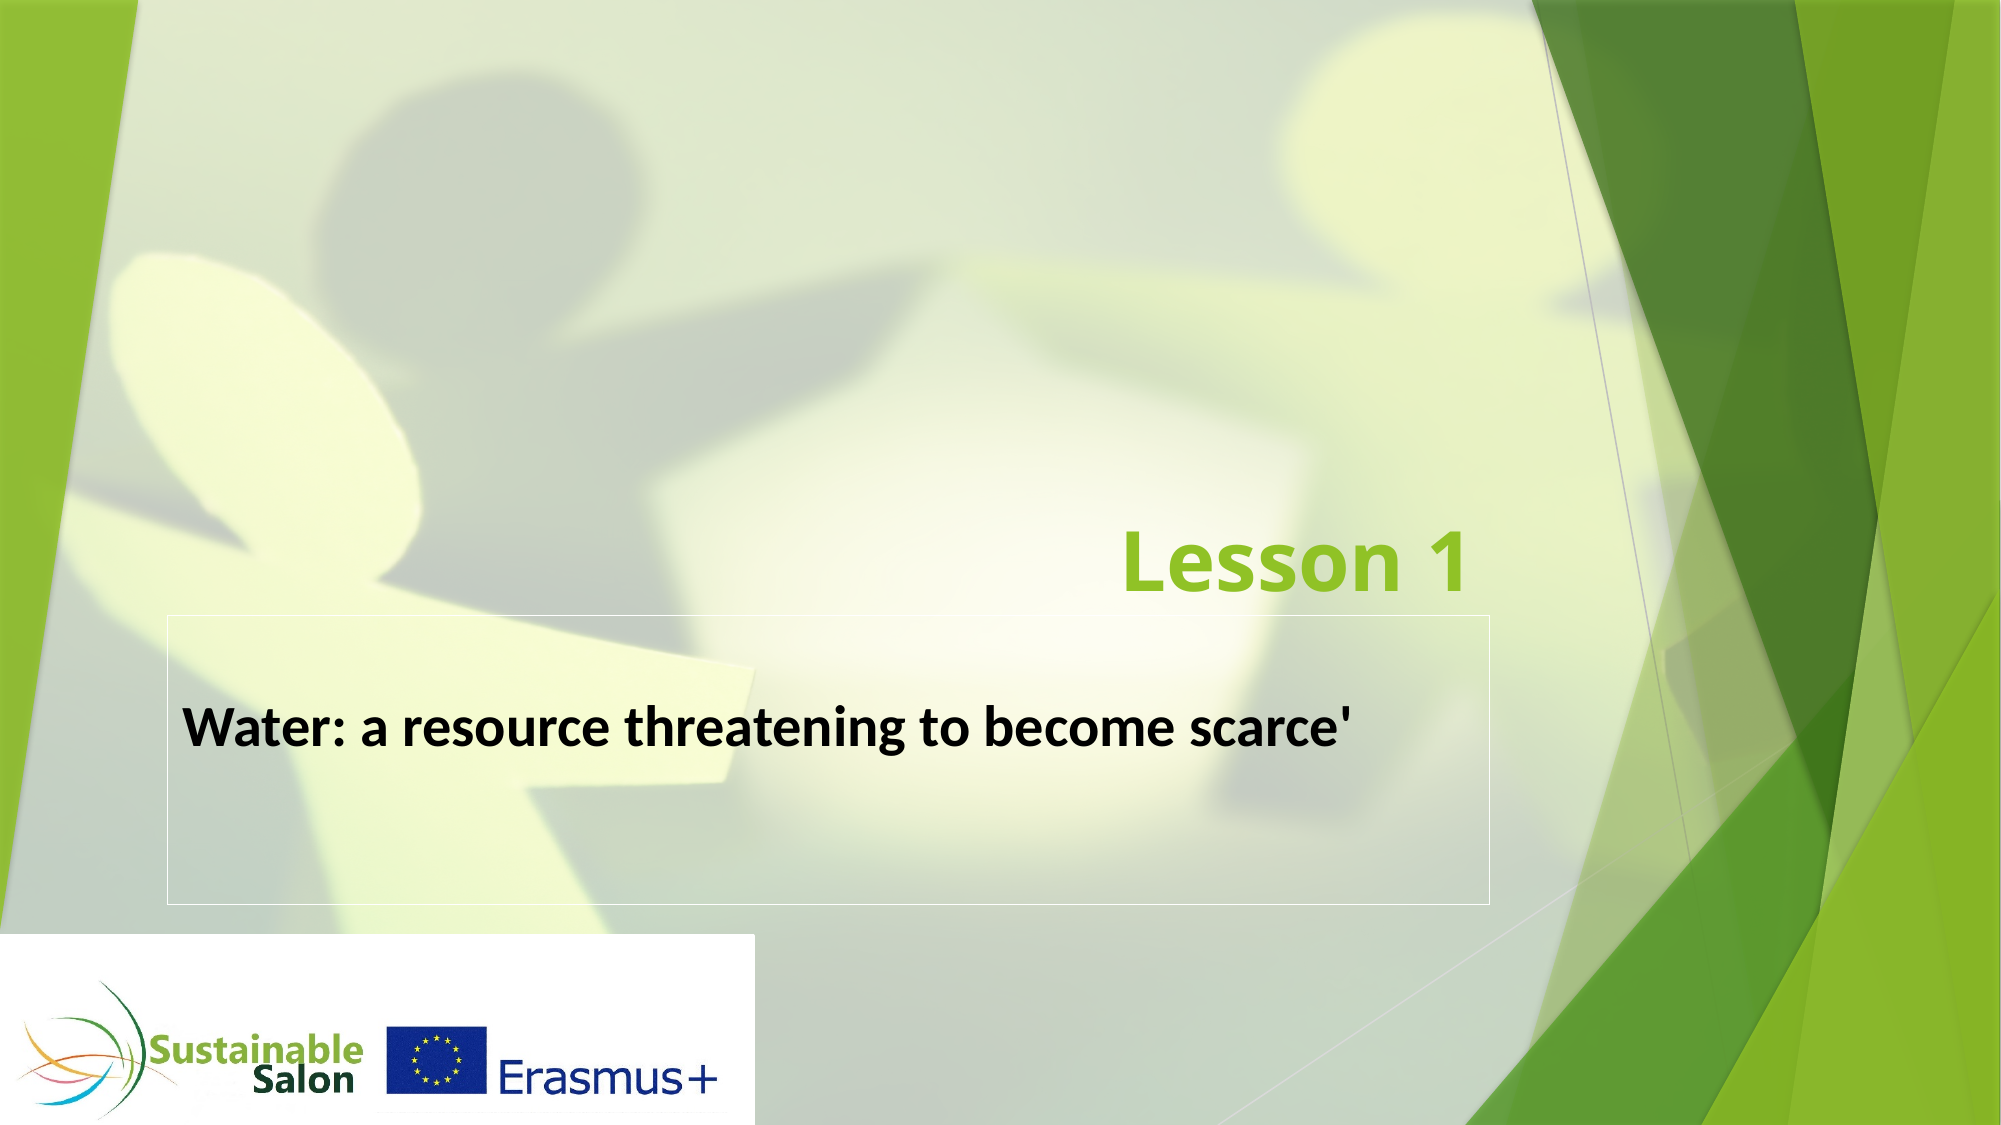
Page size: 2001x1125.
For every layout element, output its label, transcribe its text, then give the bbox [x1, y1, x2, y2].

text_box [0, 934, 755, 1125]
picture [10, 975, 737, 1125]
subtitle Water: a resource threatening to become scarce' [167, 615, 1490, 905]
title Lesson 1 [167, 88, 1490, 615]
